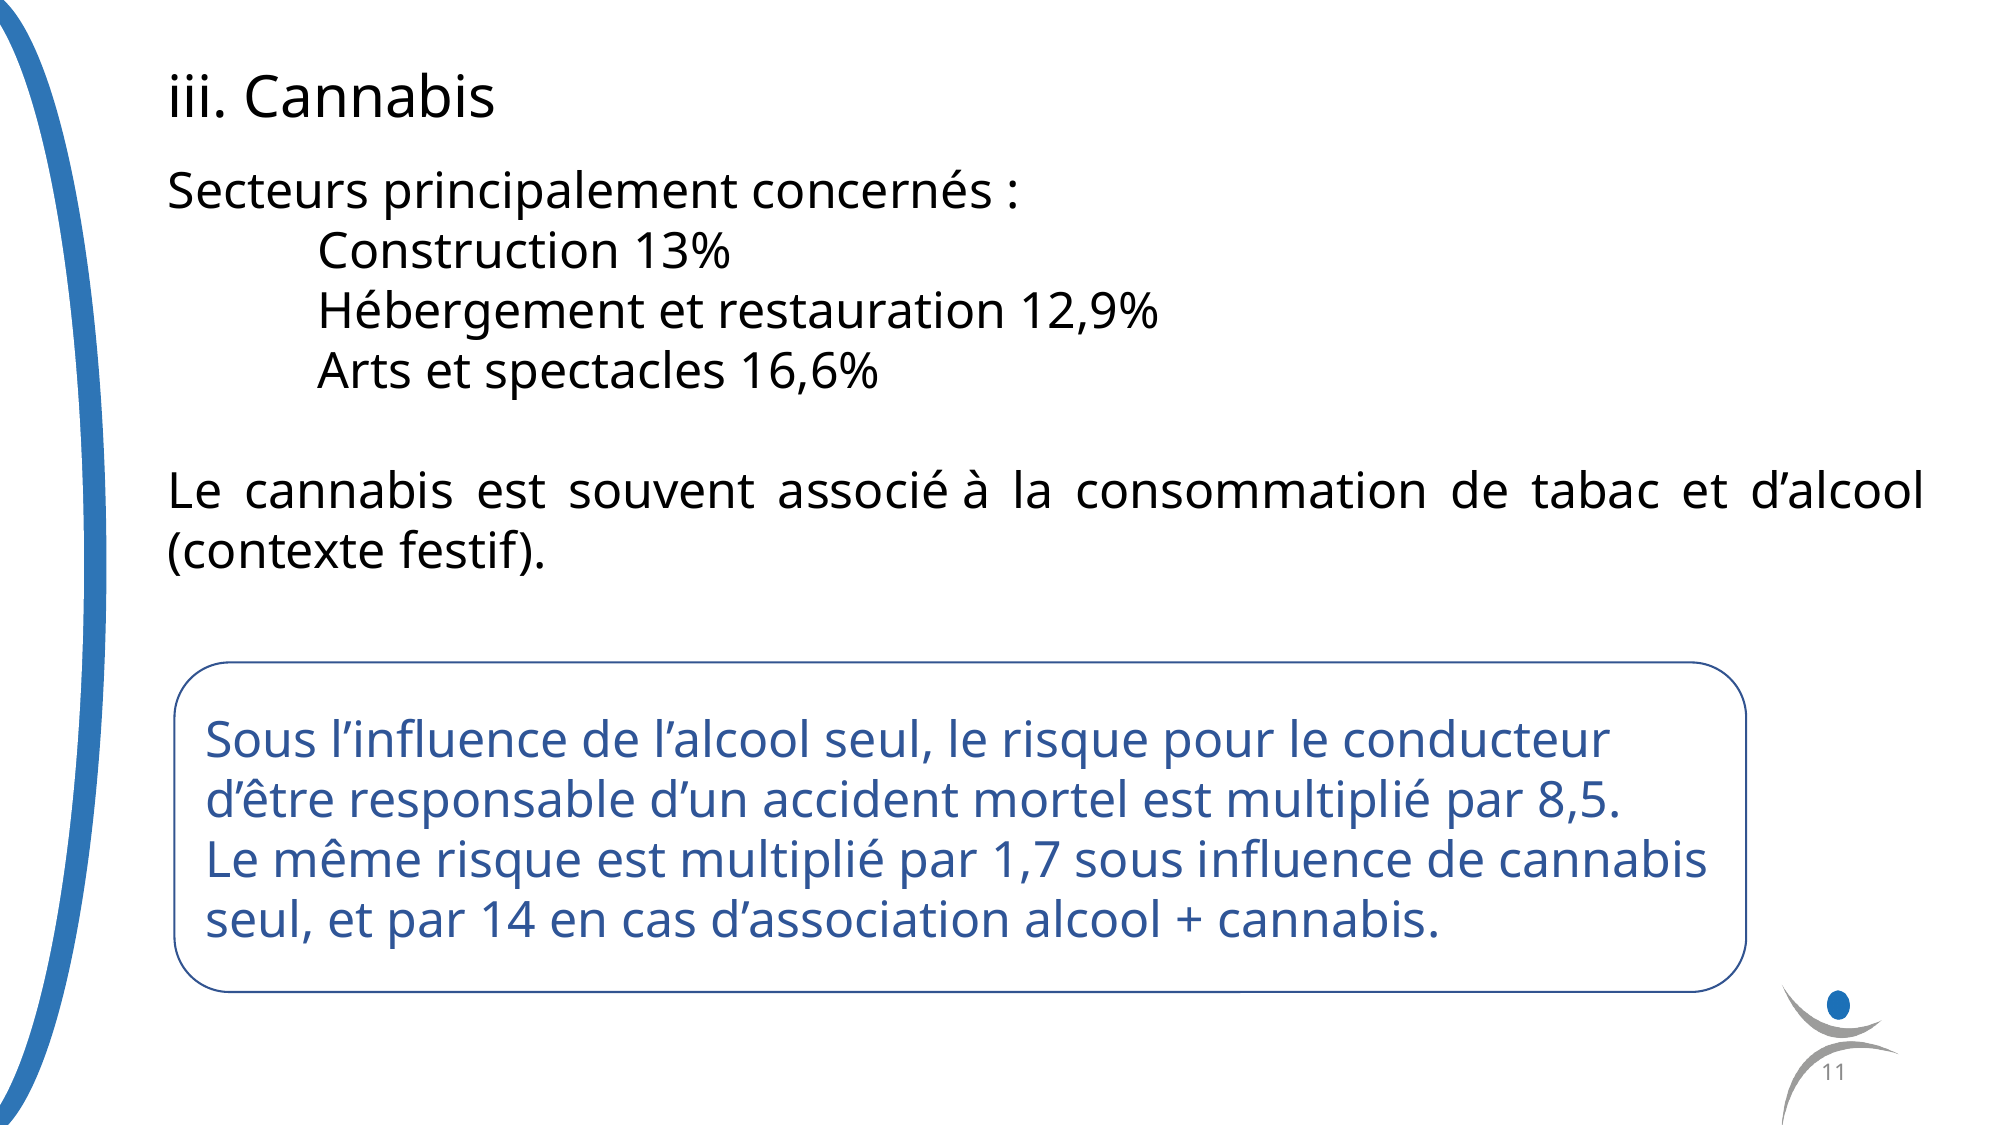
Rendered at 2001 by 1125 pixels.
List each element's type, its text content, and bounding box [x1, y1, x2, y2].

picture [1672, 277, 2001, 1125]
slide_number 11 [1412, 1042, 1863, 1103]
text_box Sous l’influence de l’alcool seul, le risque pour le conducteur d’être responsable d’un accident mortel est multiplié par 8,5. Le même risque est multiplié par 1,7 sous influence de cannabis seul, et par 14 en cas d’association alcool + cannabis. [173, 661, 1748, 994]
text_box iii. Cannabis Secteurs principalement concernés : Construction 13% Hébergement et restauration 12,9% Arts et spectacles 16,6% Le cannabis est souvent associé à la consommation de tabac et d’alcool (contexte festif). [153, 51, 1942, 637]
